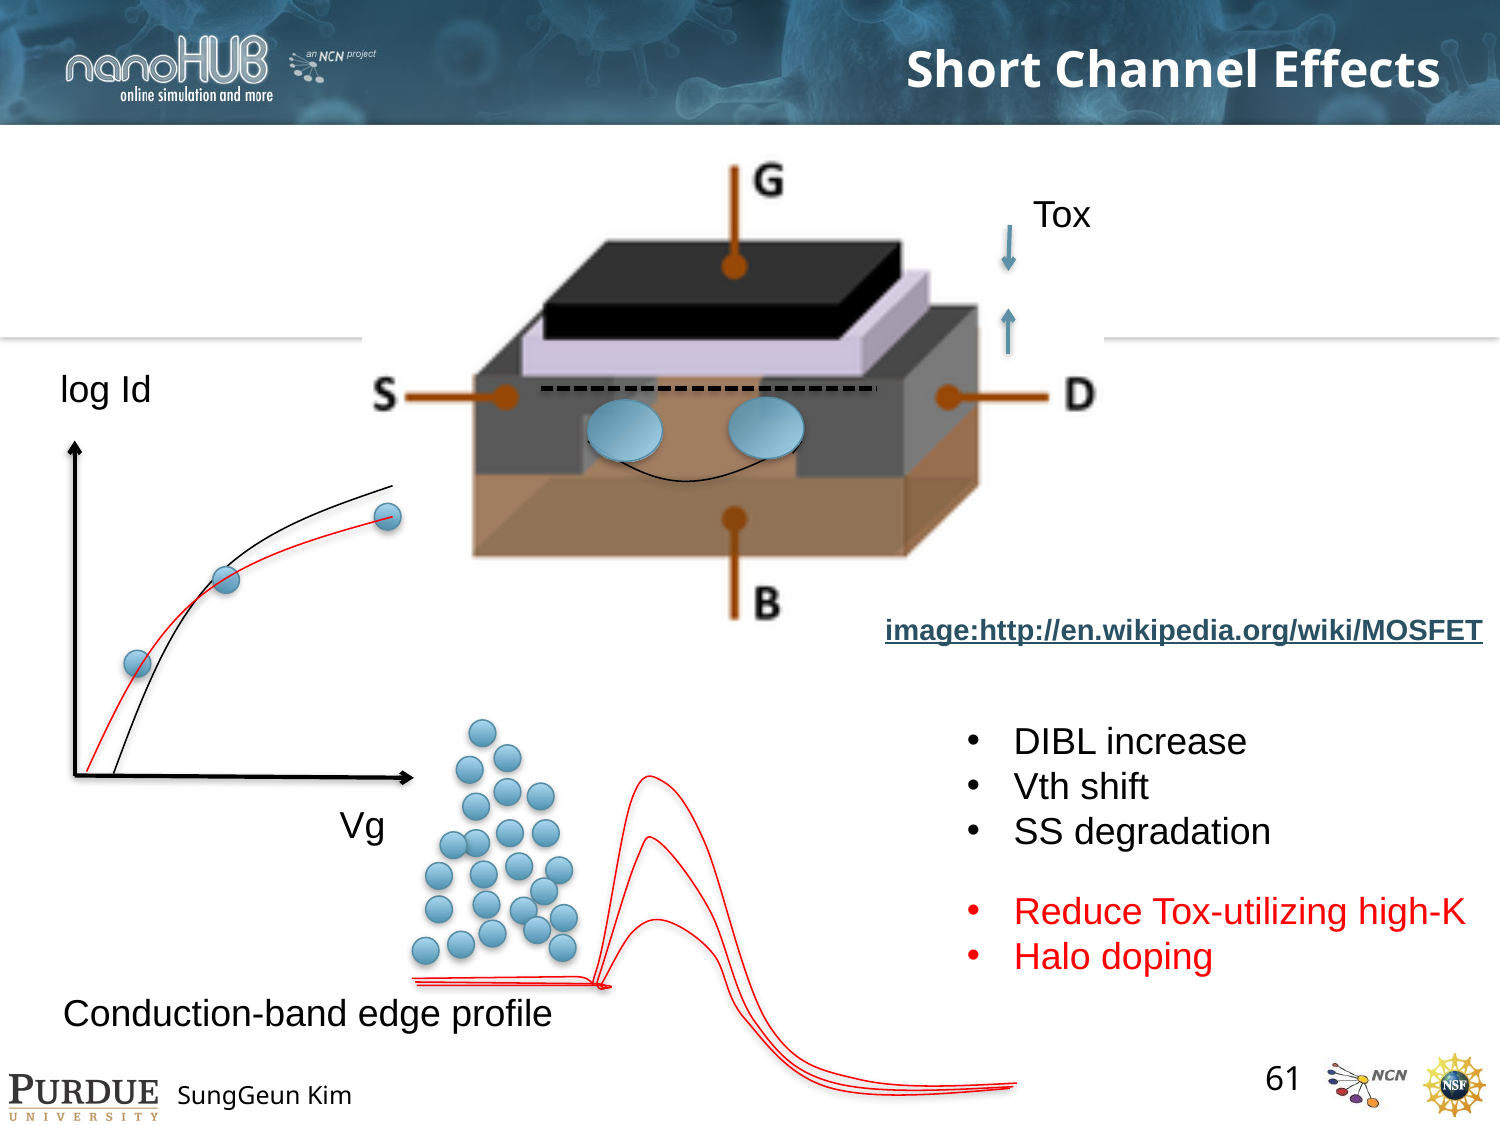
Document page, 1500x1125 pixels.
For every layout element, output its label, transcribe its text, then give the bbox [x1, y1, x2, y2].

picture [0, 1069, 168, 1125]
text_box [123, 649, 145, 676]
text_box [416, 918, 1010, 1096]
picture [0, 0, 1500, 124]
picture [362, 142, 1105, 635]
text_box [85, 525, 357, 772]
text_box [531, 819, 560, 848]
text_box [526, 782, 555, 811]
text_box [493, 777, 522, 807]
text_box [74, 775, 415, 779]
text_box [212, 565, 236, 584]
text_box [530, 877, 559, 906]
picture [1423, 1053, 1486, 1117]
slide_number 61 [1230, 1050, 1318, 1106]
text_box log Id [45, 358, 167, 418]
text_box [411, 975, 591, 981]
text_box DIBL increase Vth shift SS degradation [952, 709, 1287, 860]
text_box [472, 890, 501, 919]
text_box [469, 860, 498, 889]
picture [1323, 1058, 1412, 1112]
text_box [478, 919, 507, 948]
text_box [415, 836, 781, 1046]
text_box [587, 181, 1108, 462]
text_box Reduce Tox-utilizing high-K Halo doping [952, 879, 1482, 985]
text_box [462, 792, 491, 821]
text_box [468, 719, 497, 748]
text_box [439, 831, 468, 860]
text_box [548, 933, 577, 962]
text_box [455, 755, 484, 784]
text_box [411, 936, 440, 965]
text_box [424, 861, 454, 890]
text_box [505, 852, 534, 881]
text_box [113, 685, 200, 772]
text_box [465, 829, 491, 858]
text_box [545, 856, 574, 885]
text_box [493, 744, 522, 773]
text_box [549, 903, 578, 933]
text_box [227, 497, 357, 568]
text_box [424, 897, 454, 924]
text_box [509, 896, 538, 925]
title Short Channel Effects [50, 24, 1457, 111]
text_box [446, 930, 476, 959]
text_box image:http://en.wikipedia.org/wiki/MOSFET [870, 604, 1499, 654]
text_box [495, 819, 525, 848]
text_box Vg [324, 793, 401, 853]
text_box Conduction-band edge profile [48, 982, 569, 1042]
text_box [523, 916, 552, 945]
text_box [597, 775, 1017, 1085]
